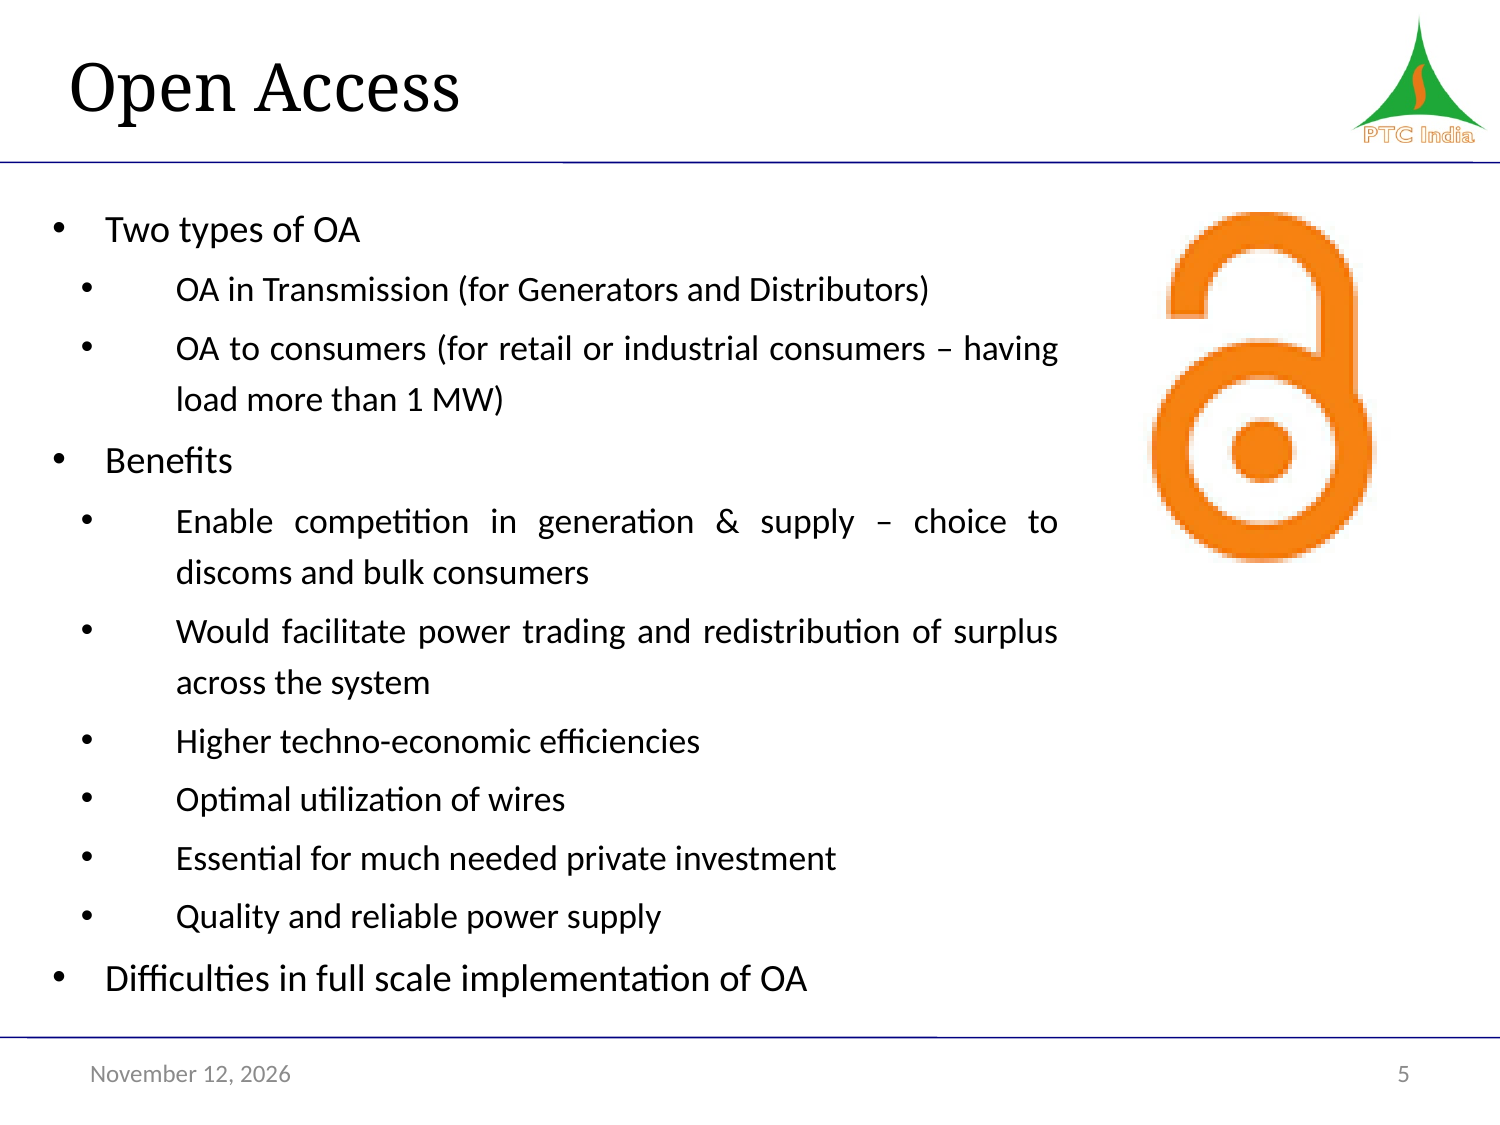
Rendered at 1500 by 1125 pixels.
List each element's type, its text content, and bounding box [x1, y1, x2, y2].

text_box Open Access [53, 37, 477, 133]
text_box Two types of OA OA in Transmission (for Generators and Distributors) OA to consumers (for retail or industrial consumers – having load more than 1 MW) Benefits Enable competition in generation & supply – choice to discoms and bulk consumers Would facilitate power trading and redistribution of surplus across the system Higher techno-economic efficiencies Optimal utilization of wires Essential for much needed private investment Quality and reliable power supply Difficulties in full scale implementation of OA [37, 187, 1075, 1013]
picture [1087, 212, 1438, 563]
slide_number 5 [1074, 1042, 1425, 1103]
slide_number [75, 1042, 425, 1103]
picture [1349, 12, 1488, 144]
